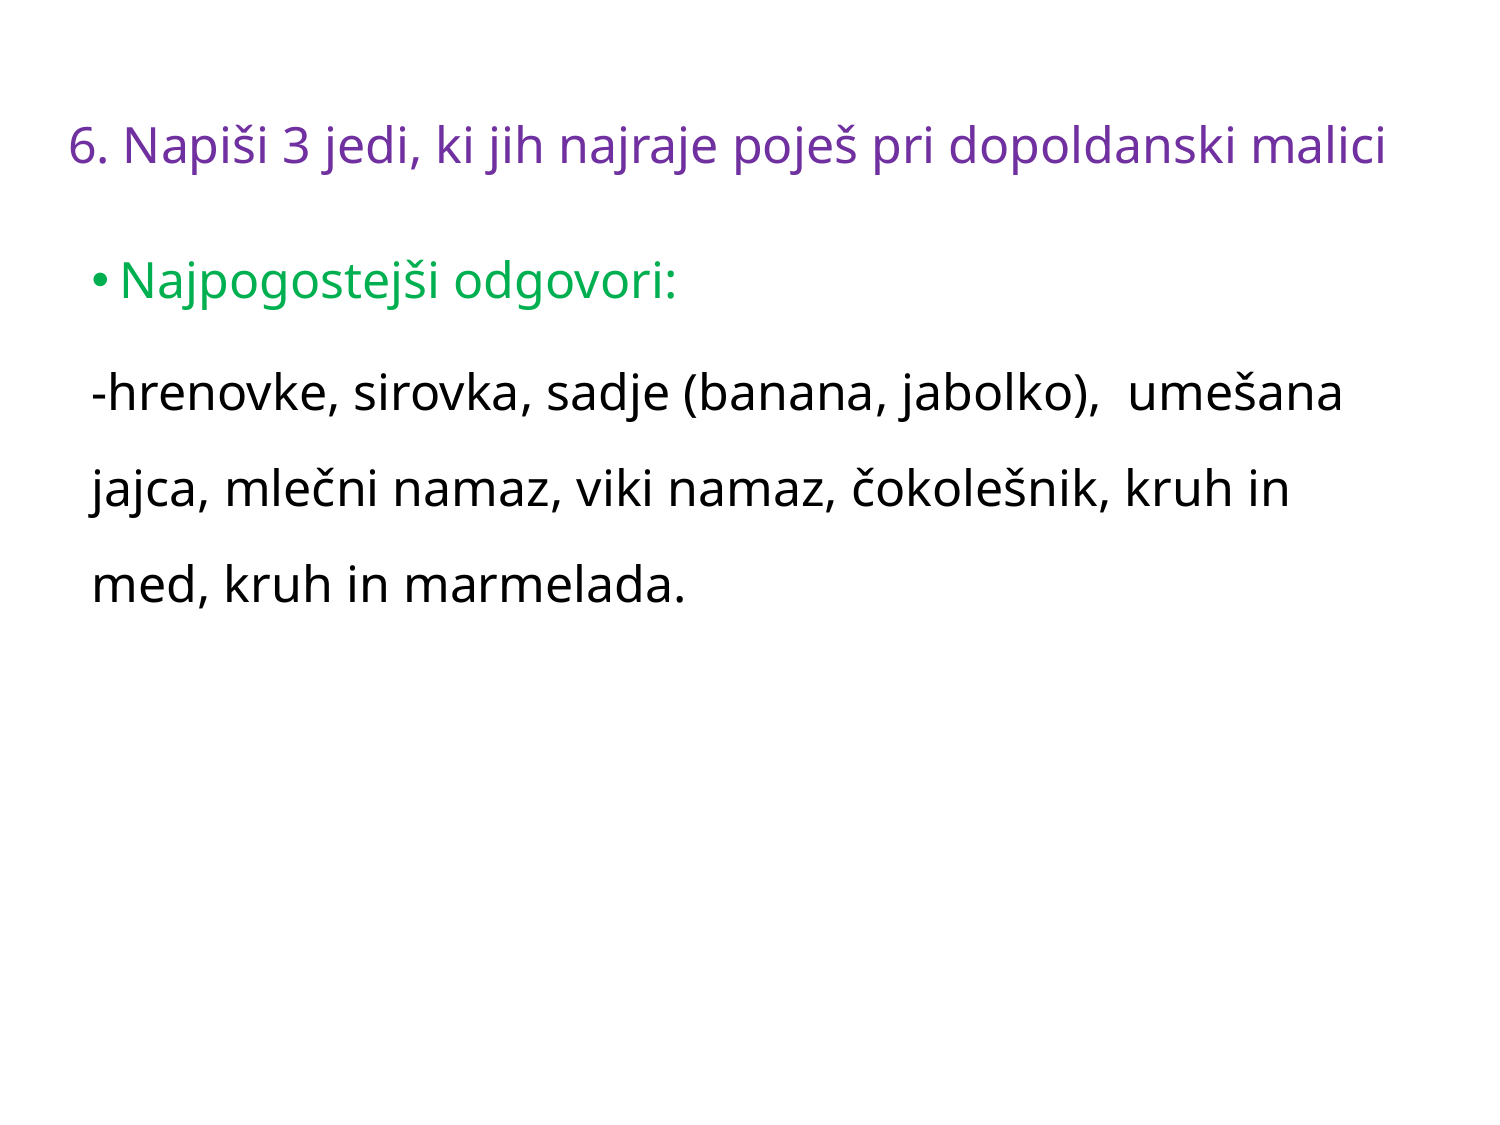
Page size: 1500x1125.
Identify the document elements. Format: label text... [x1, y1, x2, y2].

title 6. Napiši 3 jedi, ki jih najraje poješ pri dopoldanski malici [53, 59, 1459, 197]
list Najpogostejši odgovori: -hrenovke, sirovka, sadje (banana, jabolko), umešana jajca, mlečni namaz, viki namaz, čokolešnik, kruh in med, kruh in marmelada. [76, 205, 1371, 920]
